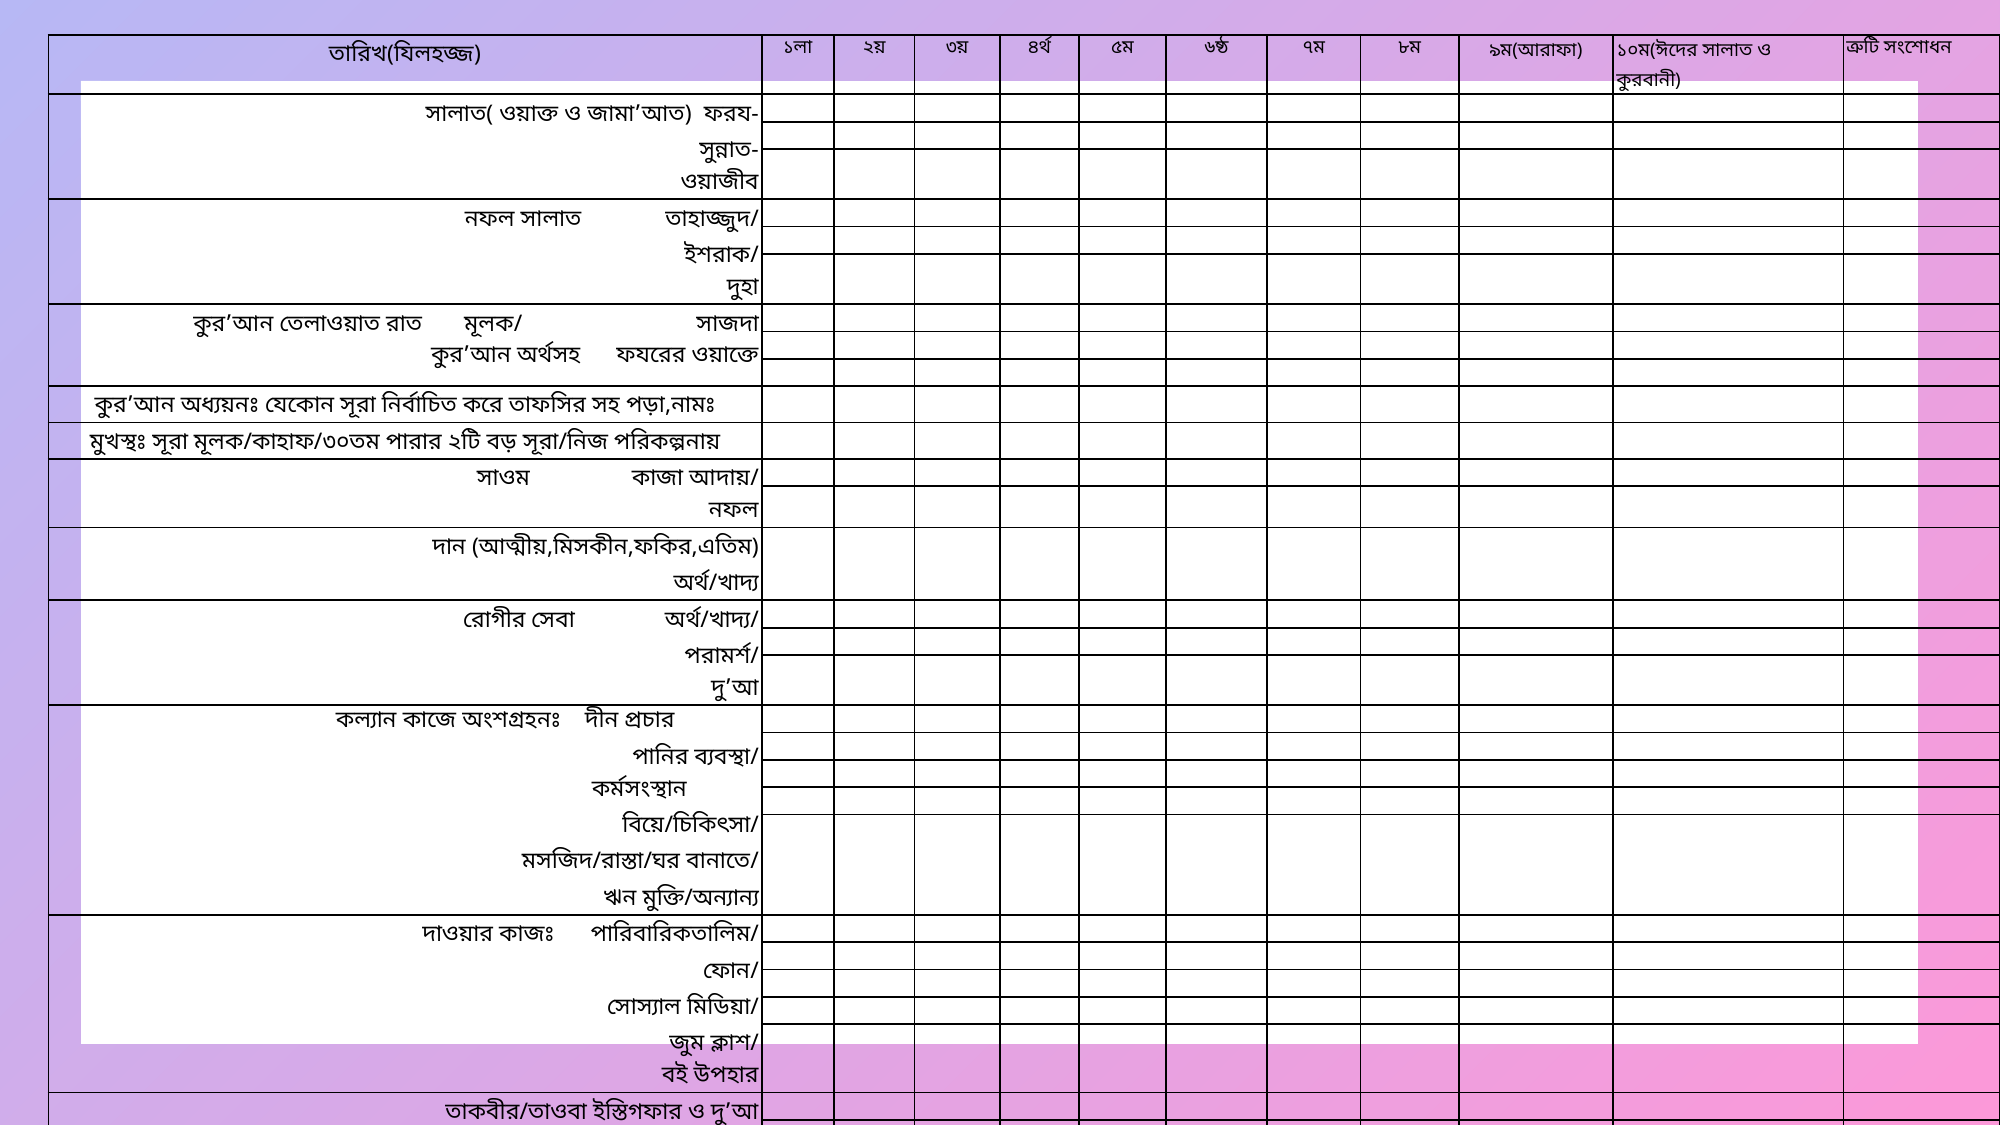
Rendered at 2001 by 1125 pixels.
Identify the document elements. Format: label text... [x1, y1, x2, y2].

table_cell [1614, 255, 1843, 303]
table_cell [763, 528, 833, 599]
table_cell [835, 360, 875, 385]
table_cell [1460, 601, 1612, 627]
table_cell [1080, 706, 1165, 732]
table_cell [1167, 487, 1266, 527]
table_cell [915, 200, 999, 226]
table_cell [1844, 150, 1999, 198]
table_cell [1080, 656, 1165, 704]
table_cell [1361, 998, 1458, 1023]
table_header ২য় [835, 36, 914, 93]
table_cell [1001, 1093, 1078, 1119]
table_header ১০ম(ঈদের সালাত ও কুরবানী) [1614, 36, 1843, 93]
table_cell [1614, 656, 1843, 704]
table_cell [1167, 1121, 1266, 1125]
table_cell [763, 629, 833, 654]
table_cell [835, 788, 914, 814]
table_cell দাওয়ার কাজঃ পারিবারিকতালিম/ ফোন/ সোস্যাল মিডিয়া/ জুম ক্লাশ/ বই উপহার [49, 916, 761, 1092]
table_cell [1614, 200, 1843, 226]
table_cell [1001, 200, 1078, 226]
table_cell [1001, 332, 1078, 357]
table_cell [1268, 460, 1360, 485]
table_cell [763, 200, 833, 226]
table_cell [1460, 123, 1612, 148]
table_cell [1460, 970, 1612, 996]
table_cell [1268, 1025, 1360, 1092]
table_cell মুখস্থঃ সূরা মূলক/কাহাফ/৩০তম পারার ২টি বড় সূরা/নিজ পরিকল্পনায় [49, 423, 761, 458]
table_header ৮ম [1361, 36, 1458, 93]
table_cell [763, 761, 833, 786]
table_cell [1001, 255, 1078, 303]
table_cell [1844, 815, 1999, 914]
table_cell [763, 998, 833, 1023]
table_cell [835, 761, 914, 786]
table_cell [1268, 629, 1360, 654]
table_cell [1080, 815, 1165, 914]
table_cell [1268, 150, 1360, 198]
table_cell [1080, 629, 1165, 654]
table_cell [1268, 998, 1360, 1023]
table_cell [915, 656, 999, 704]
table_cell [1844, 528, 1999, 599]
table_cell [1268, 95, 1360, 121]
table_cell [1167, 95, 1266, 121]
table_cell [1614, 629, 1843, 654]
table_cell [1167, 733, 1266, 759]
table_cell [1460, 332, 1612, 357]
table_cell [1001, 733, 1078, 759]
table_cell [915, 305, 999, 331]
table_cell [1167, 150, 1266, 198]
table_cell [763, 123, 833, 148]
table_cell [763, 788, 833, 814]
table_cell [1080, 528, 1165, 599]
table_cell [1268, 656, 1360, 704]
table_cell [763, 1025, 833, 1092]
table_cell [1001, 227, 1078, 253]
table_cell [915, 815, 999, 914]
table_cell [1268, 200, 1360, 226]
table_cell [915, 1093, 999, 1119]
table_header ৩য় [915, 36, 999, 93]
table_cell [915, 601, 999, 627]
table_cell [1167, 332, 1266, 357]
table_cell [763, 360, 833, 385]
table_cell [1361, 150, 1458, 198]
table_header ত্রুটি সংশোধন [1844, 36, 1999, 93]
table_cell [1080, 601, 1165, 627]
table_cell [915, 761, 999, 786]
table_cell [1167, 761, 1266, 786]
table_cell [1080, 123, 1165, 148]
table_cell [1844, 1093, 1999, 1119]
table_cell [1460, 1093, 1612, 1119]
table_cell দান (আত্মীয়,মিসকীন,ফকির,এতিম) অর্থ/খাদ্য [49, 528, 761, 599]
table_cell [1614, 528, 1843, 599]
table_cell [1268, 815, 1360, 914]
table_cell [835, 656, 914, 704]
table_cell [915, 460, 999, 485]
table_cell [1361, 815, 1458, 914]
table_cell [1268, 528, 1360, 599]
table_cell [1614, 998, 1843, 1023]
table_cell [1167, 998, 1266, 1023]
table_cell [1361, 460, 1458, 485]
table_cell [1361, 255, 1458, 303]
table_cell [915, 487, 999, 527]
table_cell [1080, 95, 1165, 121]
table_cell [1268, 1121, 1360, 1125]
table_header ১লা [763, 36, 833, 93]
table_cell [915, 1025, 999, 1092]
table_cell [1460, 943, 1612, 969]
table_cell [1614, 123, 1843, 148]
table_cell [1844, 305, 1999, 331]
table_cell [1844, 656, 1999, 704]
table_cell [1001, 528, 1078, 599]
table_cell [1001, 487, 1078, 527]
table_cell [1361, 916, 1458, 941]
table_cell [1460, 95, 1612, 121]
table_cell [1460, 761, 1612, 786]
table_cell [835, 943, 914, 969]
table_cell [1167, 528, 1266, 599]
table_cell [915, 255, 999, 303]
table_cell [1268, 601, 1360, 627]
table_cell [1167, 601, 1266, 627]
table_cell [1268, 123, 1360, 148]
table_cell [915, 227, 999, 253]
table_cell [835, 629, 914, 654]
table_cell [1844, 601, 1999, 627]
table_cell [1460, 227, 1612, 253]
table_cell কুর’আন অধ্যয়নঃ যেকোন সূরা নির্বাচিত করে তাফসির সহ পড়া,নামঃ [49, 387, 761, 422]
table_cell [1614, 150, 1843, 198]
table_cell [1268, 433, 1360, 458]
table_header ৫ম [1080, 36, 1165, 93]
table_cell [1844, 706, 1999, 732]
table_cell [1080, 487, 1165, 527]
table_cell [835, 150, 914, 198]
table_cell [1844, 227, 1999, 253]
table_cell [915, 150, 999, 198]
table_cell [1268, 943, 1360, 969]
table_cell [1001, 970, 1078, 996]
table_cell কল্যান কাজে অংশগ্রহনঃ দীন প্রচার পানির ব্যবস্থা/ কর্মসংস্থান বিয়ে/চিকিৎসা/ মসজিদ/রাস্তা/ঘর বানাতে/ ঋন মুক্তি/অন্যান্য [49, 706, 761, 914]
table_cell [1268, 1093, 1360, 1119]
table_cell [1167, 656, 1266, 704]
table_cell [1614, 1121, 1843, 1125]
table_cell [1844, 998, 1999, 1023]
table_cell [835, 916, 914, 941]
table_cell [1844, 487, 1999, 527]
table_cell [835, 1121, 914, 1125]
table_cell সাওম কাজা আদায়/ নফল [49, 460, 761, 527]
table_cell [835, 423, 914, 458]
table_cell [763, 487, 833, 527]
table_cell [1361, 629, 1458, 654]
table_cell [1080, 1093, 1165, 1119]
table_cell [1460, 528, 1612, 599]
table_cell নফল সালাত তাহাজ্জুদ/ ইশরাক/ দুহা [49, 200, 761, 303]
table_cell [1080, 943, 1165, 969]
table_cell [1614, 1025, 1843, 1092]
table_cell রোগীর সেবা অর্থ/খাদ্য/ পরামর্শ/ দু’আ [49, 601, 761, 704]
table_cell [1844, 1121, 1999, 1125]
table_cell [1080, 255, 1165, 303]
table_cell [1361, 487, 1458, 527]
table_cell [1080, 998, 1165, 1023]
table_cell [1167, 123, 1266, 148]
table_cell [1460, 1025, 1612, 1092]
table_cell [835, 123, 914, 148]
table_cell [835, 200, 914, 226]
table_cell [915, 332, 999, 357]
table_cell [1001, 761, 1078, 786]
table_header ৬ষ্ঠ [1167, 36, 1266, 93]
table_cell [835, 227, 914, 253]
table_cell [1080, 733, 1165, 759]
table_cell [1001, 788, 1078, 814]
table_cell [1361, 305, 1458, 331]
table_cell [1614, 706, 1843, 732]
table_cell [1167, 227, 1266, 253]
table_cell [835, 1093, 914, 1119]
table_cell [1001, 95, 1078, 121]
table_cell [1167, 255, 1266, 303]
table_cell [1001, 123, 1078, 148]
table_cell [763, 332, 833, 358]
table_cell [1080, 788, 1165, 814]
table_cell [1080, 305, 1165, 331]
table_cell [1614, 970, 1843, 996]
table_cell [763, 227, 833, 253]
table_cell [1844, 255, 1999, 303]
table_cell [835, 387, 875, 422]
table_cell [763, 305, 833, 331]
table_header ৪র্থ [1001, 36, 1078, 93]
table_cell [835, 601, 914, 627]
table_cell [1361, 656, 1458, 704]
table_cell [1080, 1025, 1165, 1092]
table_cell [835, 255, 914, 303]
table_cell [1080, 150, 1165, 198]
table_cell [1167, 629, 1266, 654]
table_cell সালাত( ওয়াক্ত ও জামা’আত) ফরয- সুন্নাত- ওয়াজীব [49, 95, 761, 198]
table_cell [1361, 1093, 1458, 1119]
table_cell [1460, 815, 1612, 914]
table_cell [1268, 255, 1360, 303]
table_cell [1361, 943, 1458, 969]
table_cell [1080, 970, 1165, 996]
table_cell [1001, 460, 1078, 485]
table_cell [1460, 305, 1612, 331]
table_cell [1844, 970, 1999, 996]
table_cell [1614, 305, 1843, 331]
table_cell [1844, 200, 1999, 226]
table_cell [1614, 733, 1843, 759]
table_cell [1080, 200, 1165, 226]
table_cell [835, 706, 914, 732]
table_cell [1080, 332, 1165, 357]
table_cell [1614, 788, 1843, 814]
table_cell [915, 788, 999, 814]
table_cell [1844, 733, 1999, 759]
table_cell [1167, 305, 1266, 331]
table_cell [1361, 601, 1458, 627]
table_cell [763, 943, 833, 969]
table_cell [1167, 433, 1266, 458]
table_cell [1001, 305, 1078, 331]
table_cell [1614, 433, 1843, 458]
table_cell [763, 1093, 833, 1119]
table_cell [763, 601, 833, 627]
table_cell [1614, 601, 1843, 627]
table_cell [835, 1025, 914, 1092]
table_cell [835, 733, 914, 759]
table_cell [1361, 433, 1458, 458]
table_cell [1844, 433, 1999, 458]
table_cell [1080, 1121, 1165, 1125]
table_cell [1001, 998, 1078, 1023]
table_cell [1844, 332, 1999, 357]
table_cell [915, 123, 999, 148]
table_cell [1614, 460, 1843, 485]
table_cell [1460, 788, 1612, 814]
table_cell [763, 387, 833, 422]
table_cell [763, 733, 833, 759]
table_cell [763, 970, 833, 996]
table_cell [1001, 601, 1078, 627]
table_cell [1844, 788, 1999, 814]
table_cell [1361, 200, 1458, 226]
table_cell [1361, 761, 1458, 786]
table_cell [763, 95, 833, 121]
table_cell [1167, 916, 1266, 941]
table_cell [1167, 970, 1266, 996]
table_cell [915, 733, 999, 759]
table_cell [835, 970, 914, 996]
table_cell [1361, 332, 1458, 357]
table_cell [1844, 943, 1999, 969]
table_cell [835, 332, 914, 358]
table_cell [1844, 123, 1999, 148]
table_cell [1844, 460, 1999, 485]
table_cell [1080, 227, 1165, 253]
table_cell [915, 433, 999, 458]
table_cell [1167, 788, 1266, 814]
table_cell [1361, 970, 1458, 996]
table_cell [915, 528, 999, 599]
table_cell [1167, 200, 1266, 226]
table_cell [1268, 487, 1360, 527]
table_cell [1268, 916, 1360, 941]
table_cell [1460, 733, 1612, 759]
table_cell [1460, 1121, 1612, 1125]
table_cell [1361, 706, 1458, 732]
table_cell [1001, 706, 1078, 732]
table_cell [915, 1121, 999, 1125]
table_cell [1001, 916, 1078, 941]
table_cell [763, 460, 833, 485]
table_cell [1844, 916, 1999, 941]
table_cell [1614, 916, 1843, 941]
table_cell [915, 95, 999, 121]
table_cell [1361, 788, 1458, 814]
table_cell [1167, 815, 1266, 914]
table_cell [1001, 943, 1078, 969]
table_cell [1844, 761, 1999, 786]
table_cell [835, 528, 914, 599]
table_cell [915, 916, 999, 941]
table_cell [1460, 150, 1612, 198]
table_cell [915, 970, 999, 996]
table_cell [1167, 1025, 1266, 1092]
table_cell [1001, 1121, 1078, 1125]
table_cell [1460, 656, 1612, 704]
table_cell [1460, 916, 1612, 941]
table_cell [763, 916, 833, 941]
table_cell [1460, 433, 1612, 458]
table_cell [763, 815, 833, 914]
table_header ৯ম(আরাফা) [1460, 36, 1612, 93]
table_cell [1614, 943, 1843, 969]
table_cell [1080, 761, 1165, 786]
table_cell [1460, 629, 1612, 654]
table_cell [915, 943, 999, 969]
table_cell [1167, 460, 1266, 485]
table_cell [1361, 227, 1458, 253]
table_cell [763, 423, 833, 458]
table_cell [1361, 1025, 1458, 1092]
table_cell [1001, 150, 1078, 198]
table_cell [1080, 916, 1165, 941]
table_cell [1361, 123, 1458, 148]
table_cell [1460, 487, 1612, 527]
table_cell [915, 706, 999, 732]
table_cell [1001, 815, 1078, 914]
table_cell [763, 1121, 833, 1125]
table_cell [1167, 706, 1266, 732]
table_cell [1614, 95, 1843, 121]
table_cell [1460, 200, 1612, 226]
table_cell [763, 150, 833, 198]
table_cell [1361, 1121, 1458, 1125]
table_cell [1001, 629, 1078, 654]
table_cell [1460, 460, 1612, 485]
table_cell [1001, 433, 1078, 458]
table_cell [915, 629, 999, 654]
table_cell [1268, 706, 1360, 732]
table_cell [835, 487, 914, 527]
table_cell [1614, 332, 1843, 357]
text_box যিলহজ্জ প্রথম ১০দিনের পরিকল্পনা ও পর্যালোচনায় সংরক্ষনঃ ২০২১ দয়াময় মেহেরবান আল্লাহর নামে [875, 357, 2000, 433]
table_cell [1614, 227, 1843, 253]
table_cell [1167, 1093, 1266, 1119]
table_cell [835, 815, 914, 914]
table_cell [835, 998, 914, 1023]
table_cell [1844, 629, 1999, 654]
table_cell [1361, 528, 1458, 599]
table_cell [1460, 706, 1612, 732]
table_cell [1614, 761, 1843, 786]
table_cell [1844, 95, 1999, 121]
table_cell [1268, 970, 1360, 996]
table_cell [1268, 227, 1360, 253]
table_cell [1614, 815, 1843, 914]
table_cell [763, 255, 833, 303]
table_cell [1268, 761, 1360, 786]
table_cell [1614, 1093, 1843, 1119]
table_cell [763, 706, 833, 732]
table_cell [1614, 487, 1843, 527]
table_header তারিখ(যিলহজ্জ) [49, 36, 761, 93]
table_cell [835, 460, 914, 485]
table_cell [1167, 943, 1266, 969]
table_cell [1268, 332, 1360, 357]
table_cell [763, 656, 833, 704]
table_cell [1080, 433, 1165, 458]
table_cell [835, 305, 914, 331]
table_cell তাকবীর/তাওবা ইস্তিগফার ও দু’আ সকালের যিকির বিকালের যিকির ফরয সালাতের পর যিকির ঘুমের পূর্বের যিকির [49, 1093, 761, 1125]
table_cell [1080, 460, 1165, 485]
table_cell [1268, 788, 1360, 814]
table_cell [1361, 733, 1458, 759]
table_cell [1001, 1025, 1078, 1092]
table_cell [1460, 255, 1612, 303]
table_cell [1268, 305, 1360, 331]
table_cell [1844, 1025, 1999, 1092]
table_cell [835, 95, 914, 121]
table_header ৭ম [1268, 36, 1360, 93]
table_cell [1001, 656, 1078, 704]
table_cell [1460, 998, 1612, 1023]
table_cell [1361, 95, 1458, 121]
table_cell [1268, 733, 1360, 759]
table_cell [915, 998, 999, 1023]
table_cell কুর’আন তেলাওয়াত রাত মূলক/ সাজদা কুর’আন অর্থসহ ফযরের ওয়াক্তে [49, 305, 761, 385]
